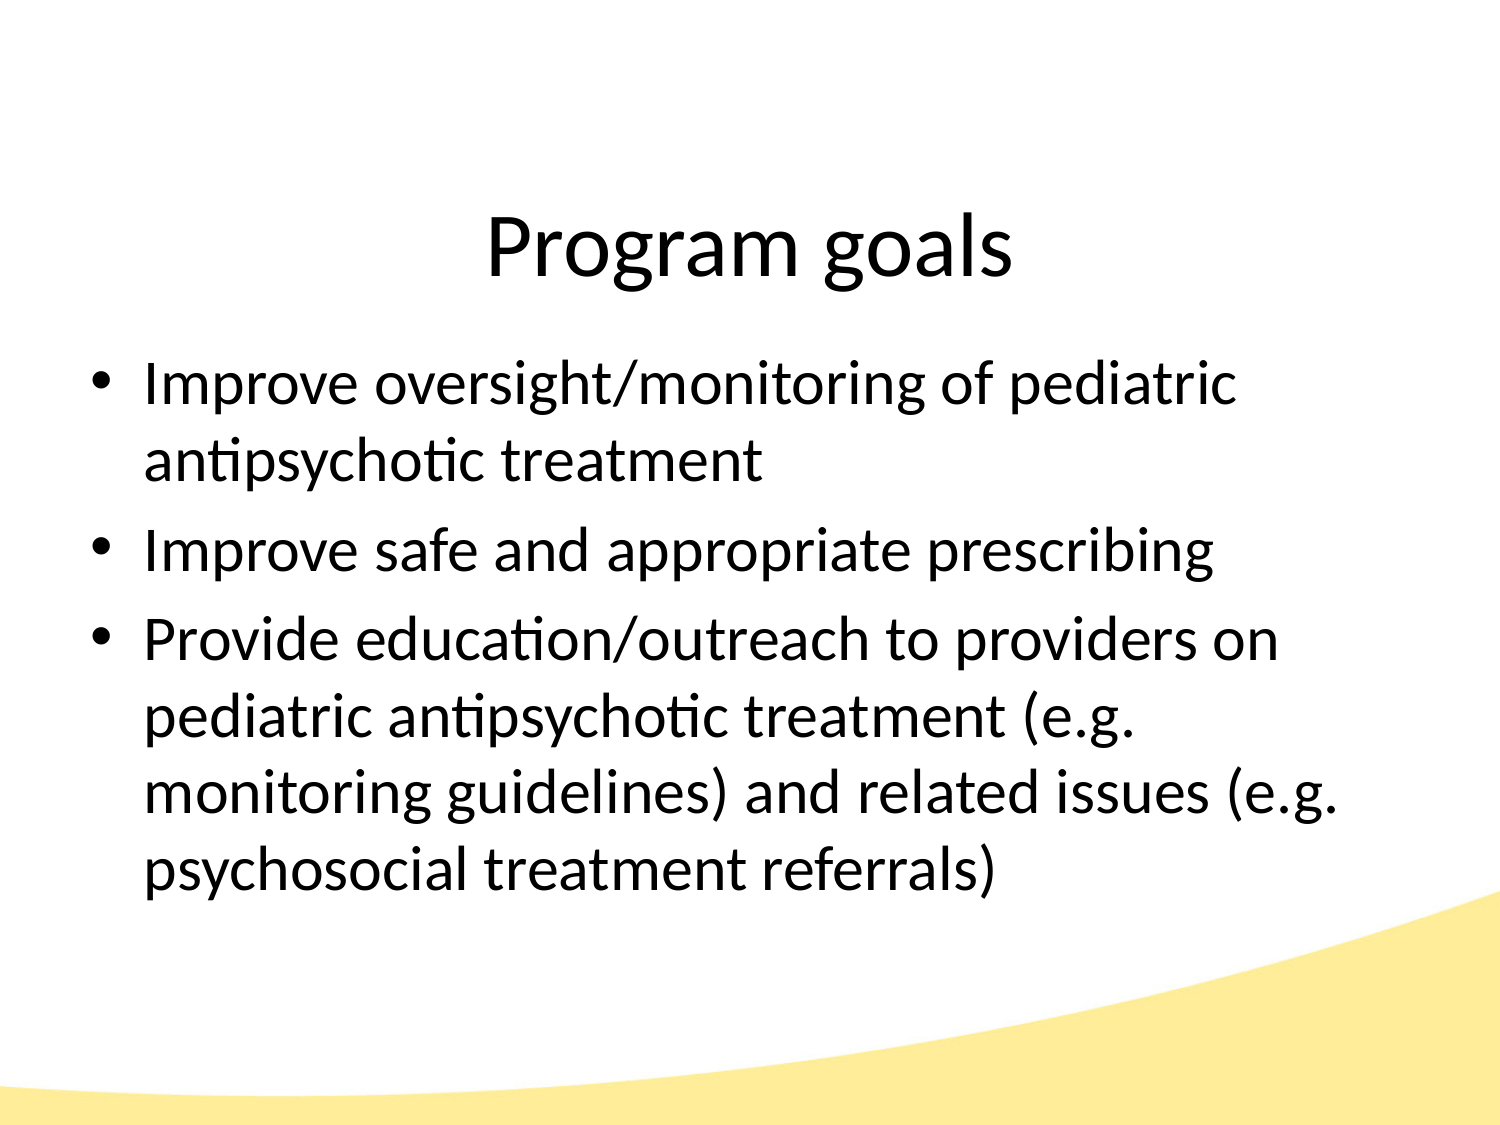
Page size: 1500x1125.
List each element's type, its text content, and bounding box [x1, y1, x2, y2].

title Program goals [75, 145, 1425, 333]
picture [0, 0, 1500, 1125]
list Improve oversight/monitoring of pediatric antipsychotic treatment Improve safe and appropriate prescribing Provide education/outreach to providers on pediatric antipsychotic treatment (e.g. monitoring guidelines) and related issues (e.g. psychosocial treatment referrals) [75, 333, 1425, 1005]
